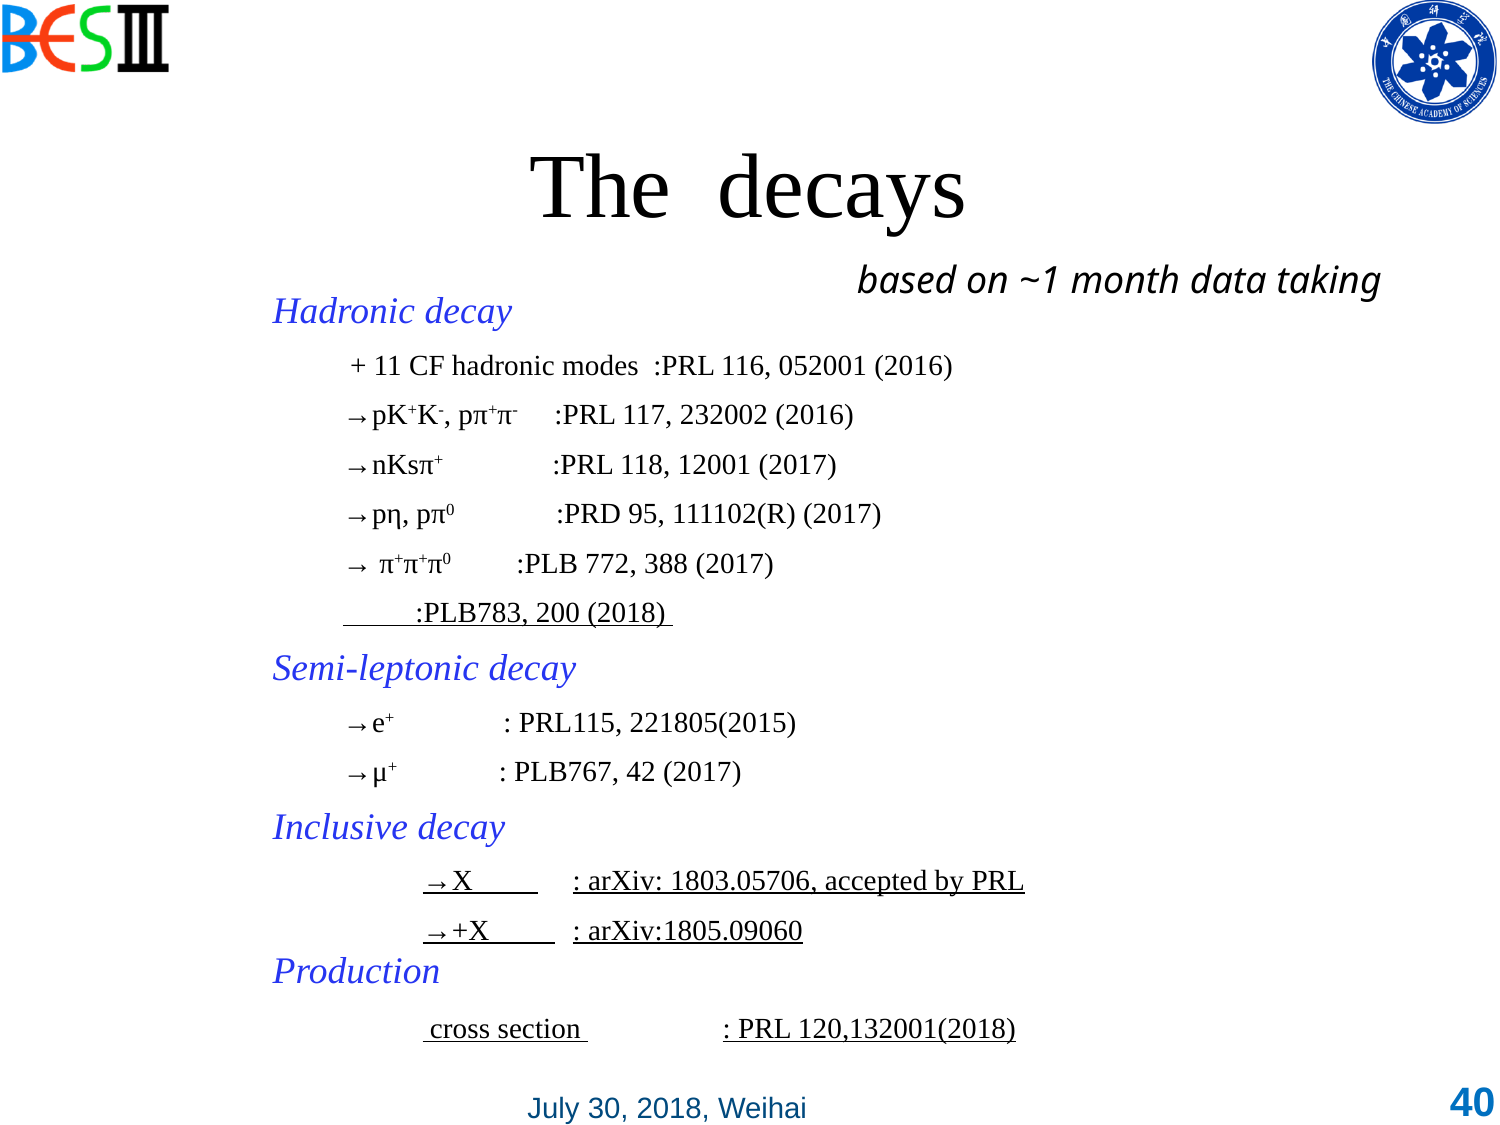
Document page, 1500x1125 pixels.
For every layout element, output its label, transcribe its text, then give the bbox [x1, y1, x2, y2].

footer July 30, 2018, Weihai [512, 1082, 1069, 1125]
picture [2, 4, 169, 73]
slide_number 40 [1193, 1070, 1500, 1118]
picture [1372, 0, 1497, 124]
text_box based on ~1 month data taking [842, 248, 1398, 309]
